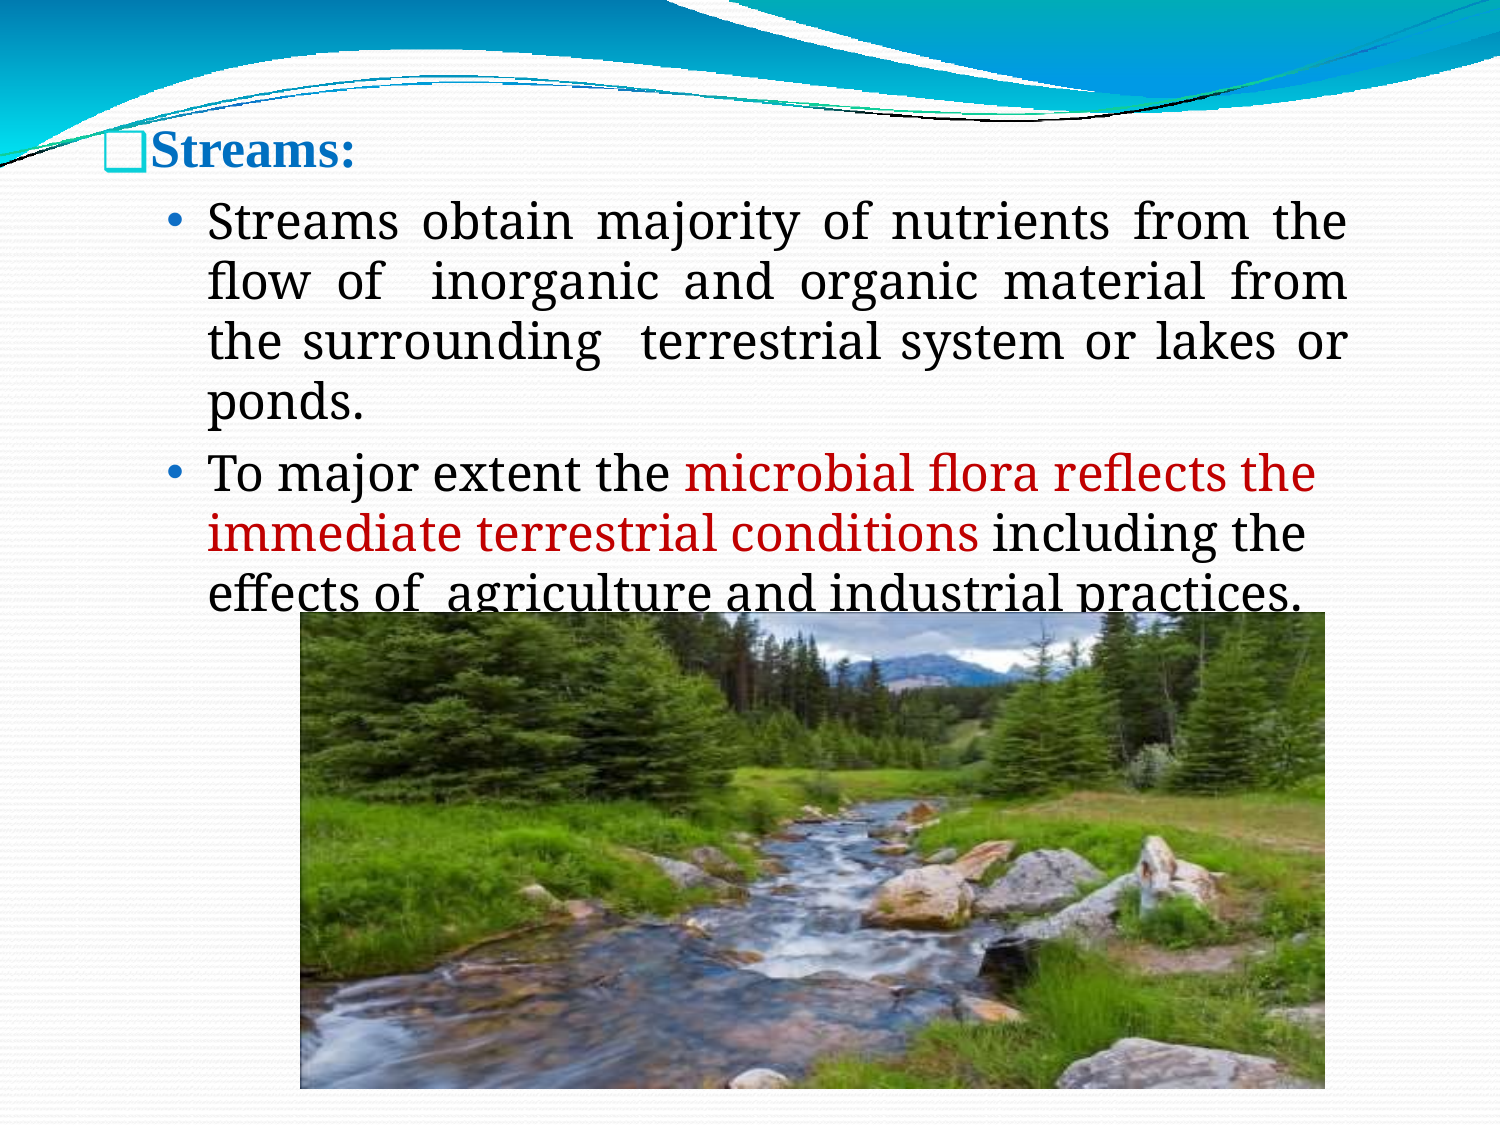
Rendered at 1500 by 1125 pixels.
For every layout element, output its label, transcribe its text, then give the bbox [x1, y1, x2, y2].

text_box [300, 612, 1325, 1089]
text_box [0, 0, 1500, 1125]
text_box Streams: Streams obtain majority of nutrients from the flow of inorganic and organic material from the surrounding terrestrial system or lakes or ponds. To major extent the microbial flora reflects the immediate terrestrial conditions including the effects of agriculture and industrial practices. [99, 99, 1407, 564]
